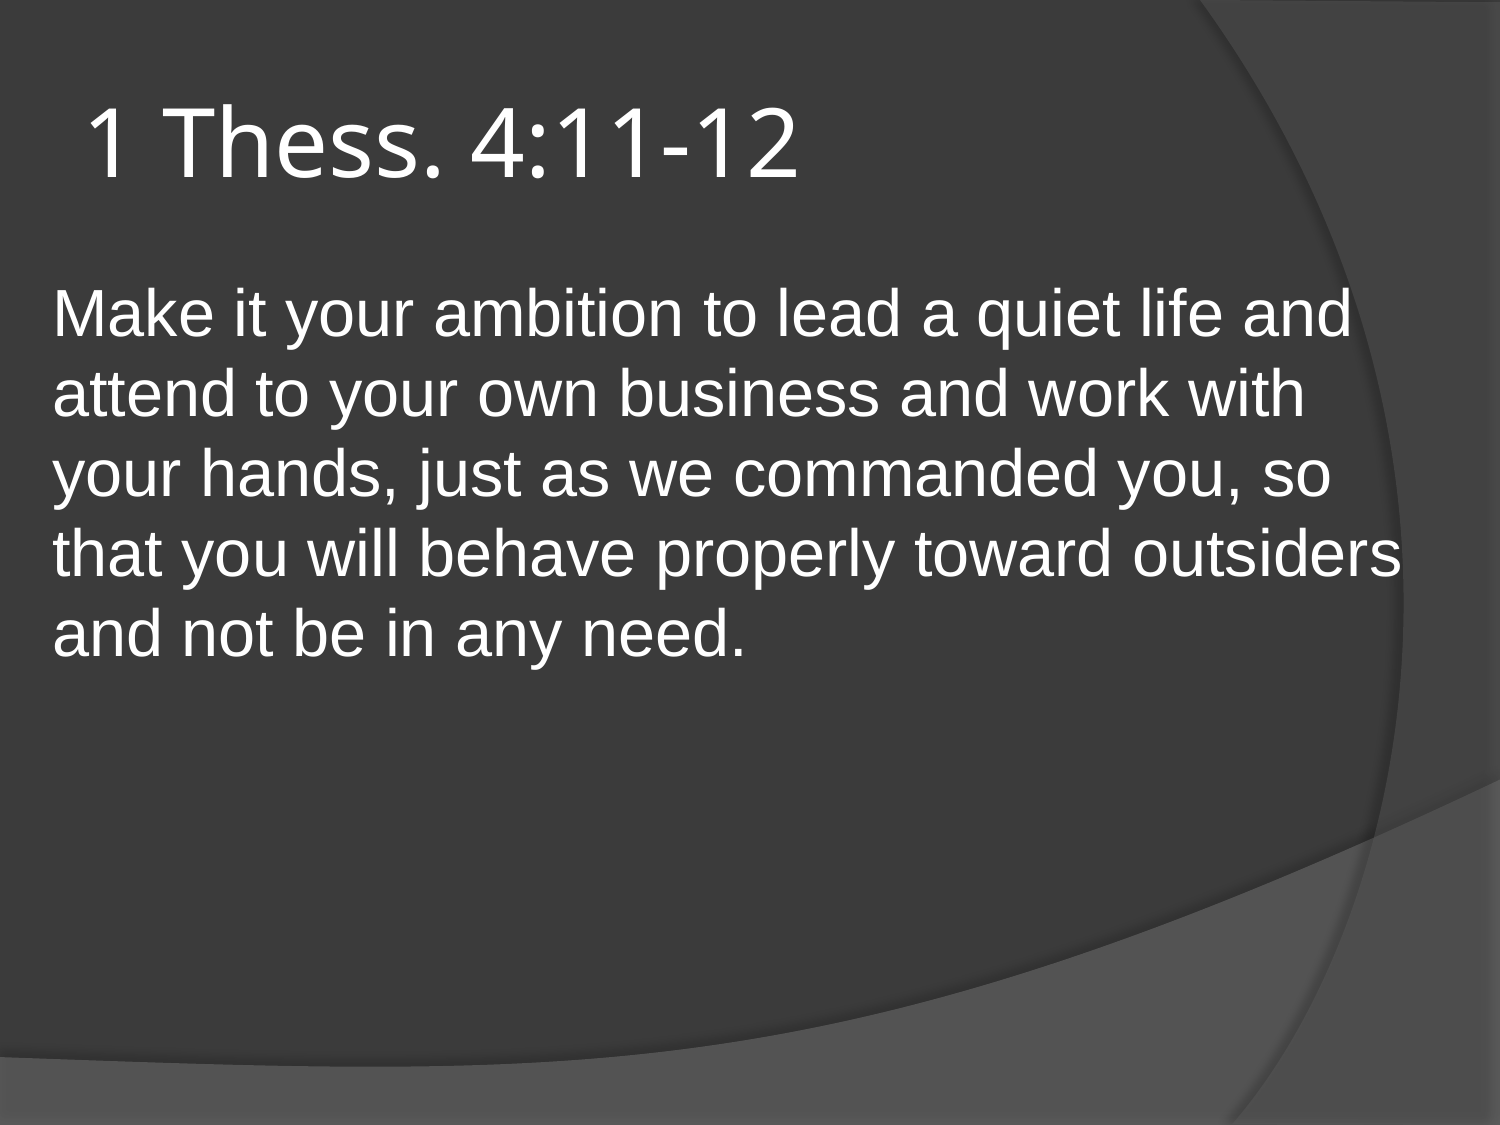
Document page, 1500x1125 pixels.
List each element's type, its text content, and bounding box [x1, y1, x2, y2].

title 1 Thess. 4:11-12 [75, 45, 1301, 233]
text_box Make it your ambition to lead a quiet life and attend to your own business and work with your hands, just as we commanded you, so that you will behave properly toward outsiders and not be in any need. [37, 262, 1450, 677]
